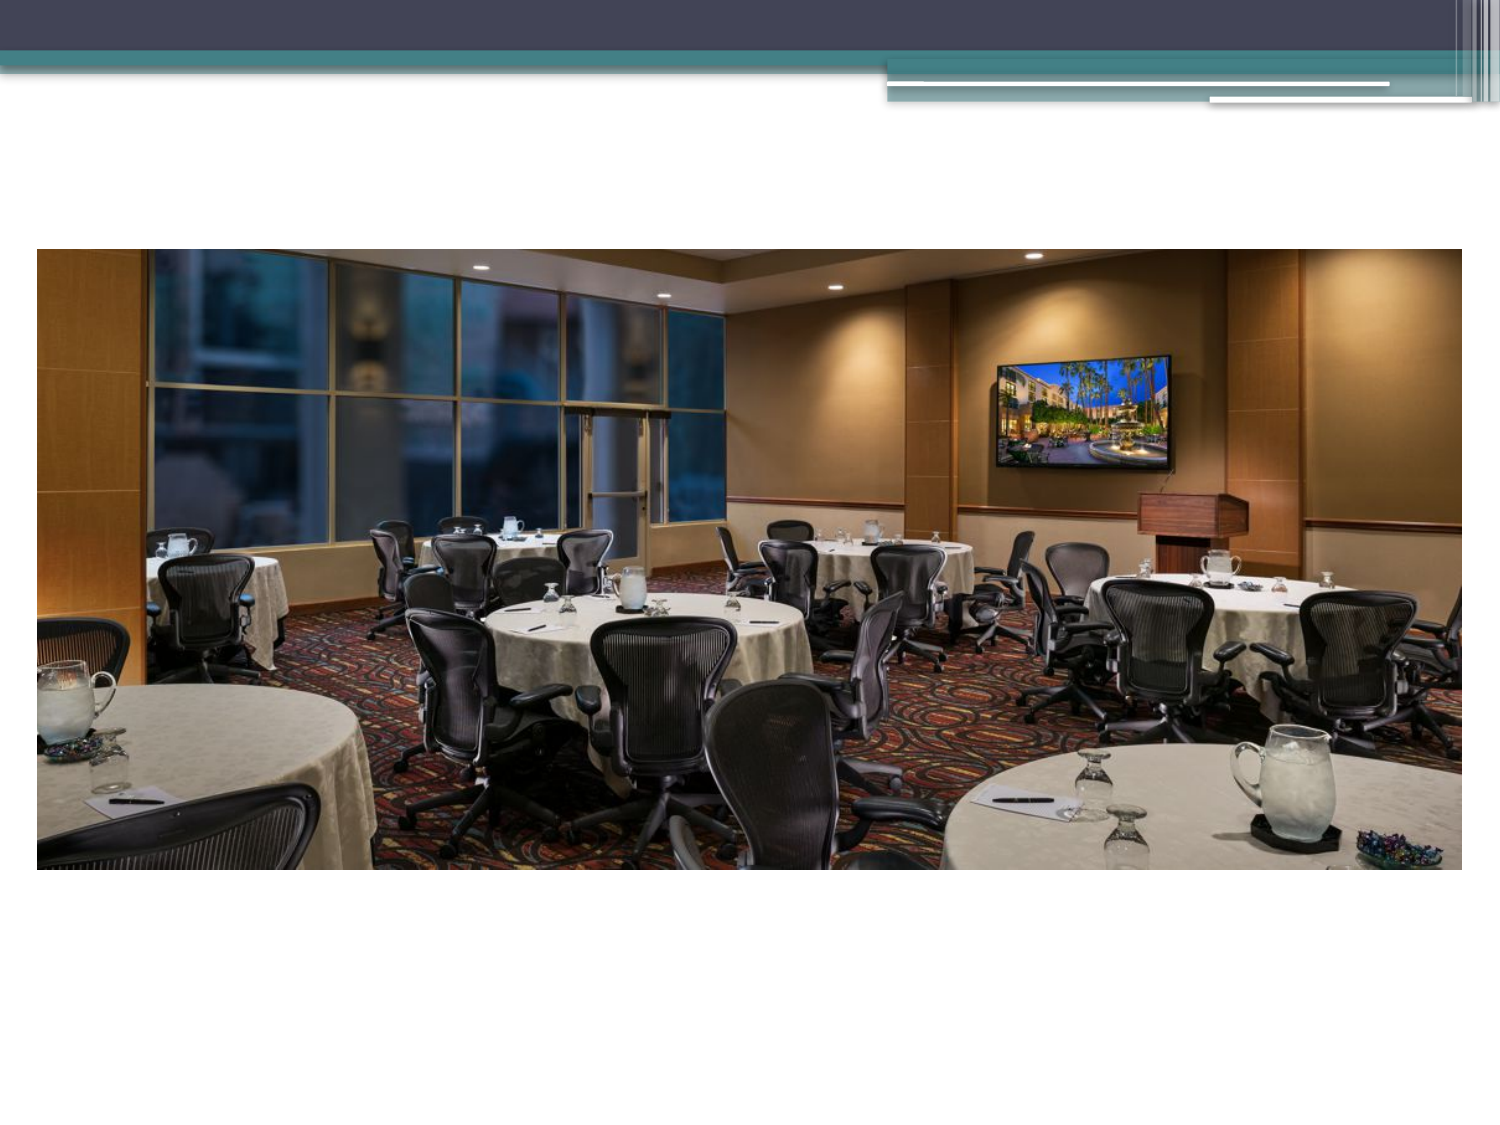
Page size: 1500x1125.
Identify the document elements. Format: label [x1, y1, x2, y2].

picture [37, 249, 1463, 870]
